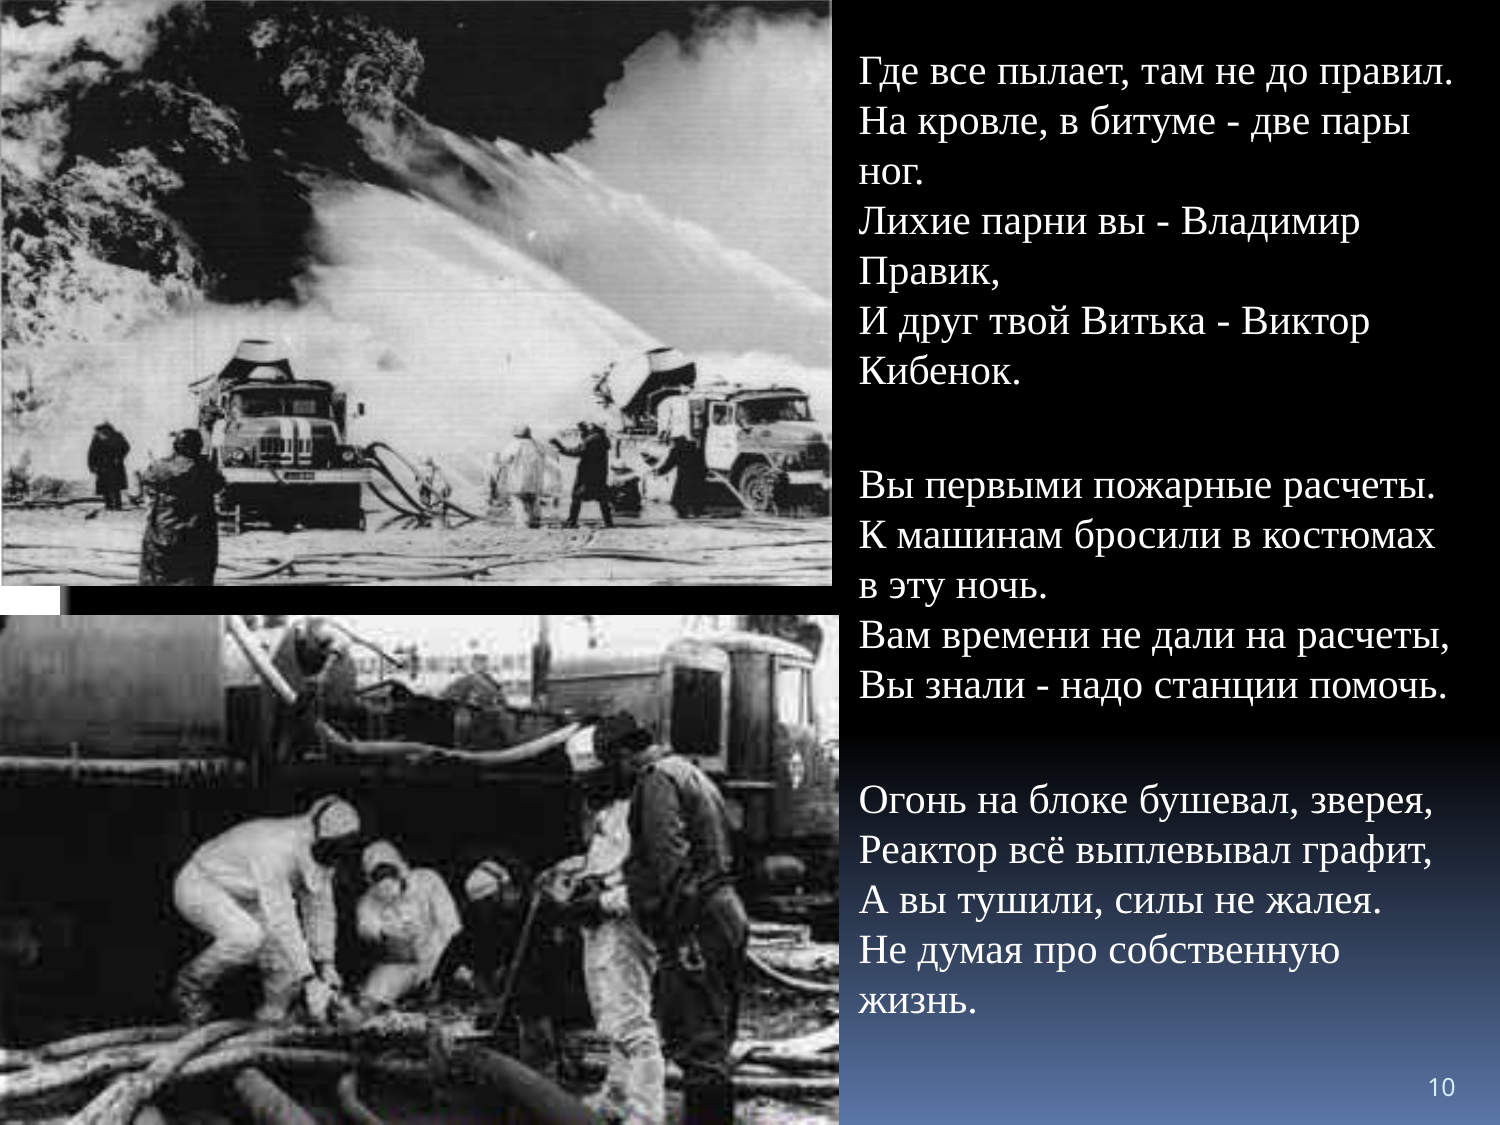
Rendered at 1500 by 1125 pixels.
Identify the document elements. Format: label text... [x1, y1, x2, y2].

picture [0, 0, 833, 587]
list Где все пылает, там не до правил. На кровле, в битуме - две пары ног. Лихие парни вы - Владимир Правик, И друг твой Витька - Виктор Кибенок. Вы первыми пожарные расчеты. К машинам бросили в костюмах в эту ночь. Вам времени не дали на расчеты, Вы знали - надо станции помочь. Огонь на блоке бушевал, зверея, Реактор всё выплевывал графит, А вы тушили, силы не жалея. Не думая про собственную жизнь. [843, 35, 1477, 1102]
picture [0, 615, 840, 1125]
slide_number 10 [1412, 1052, 1488, 1113]
